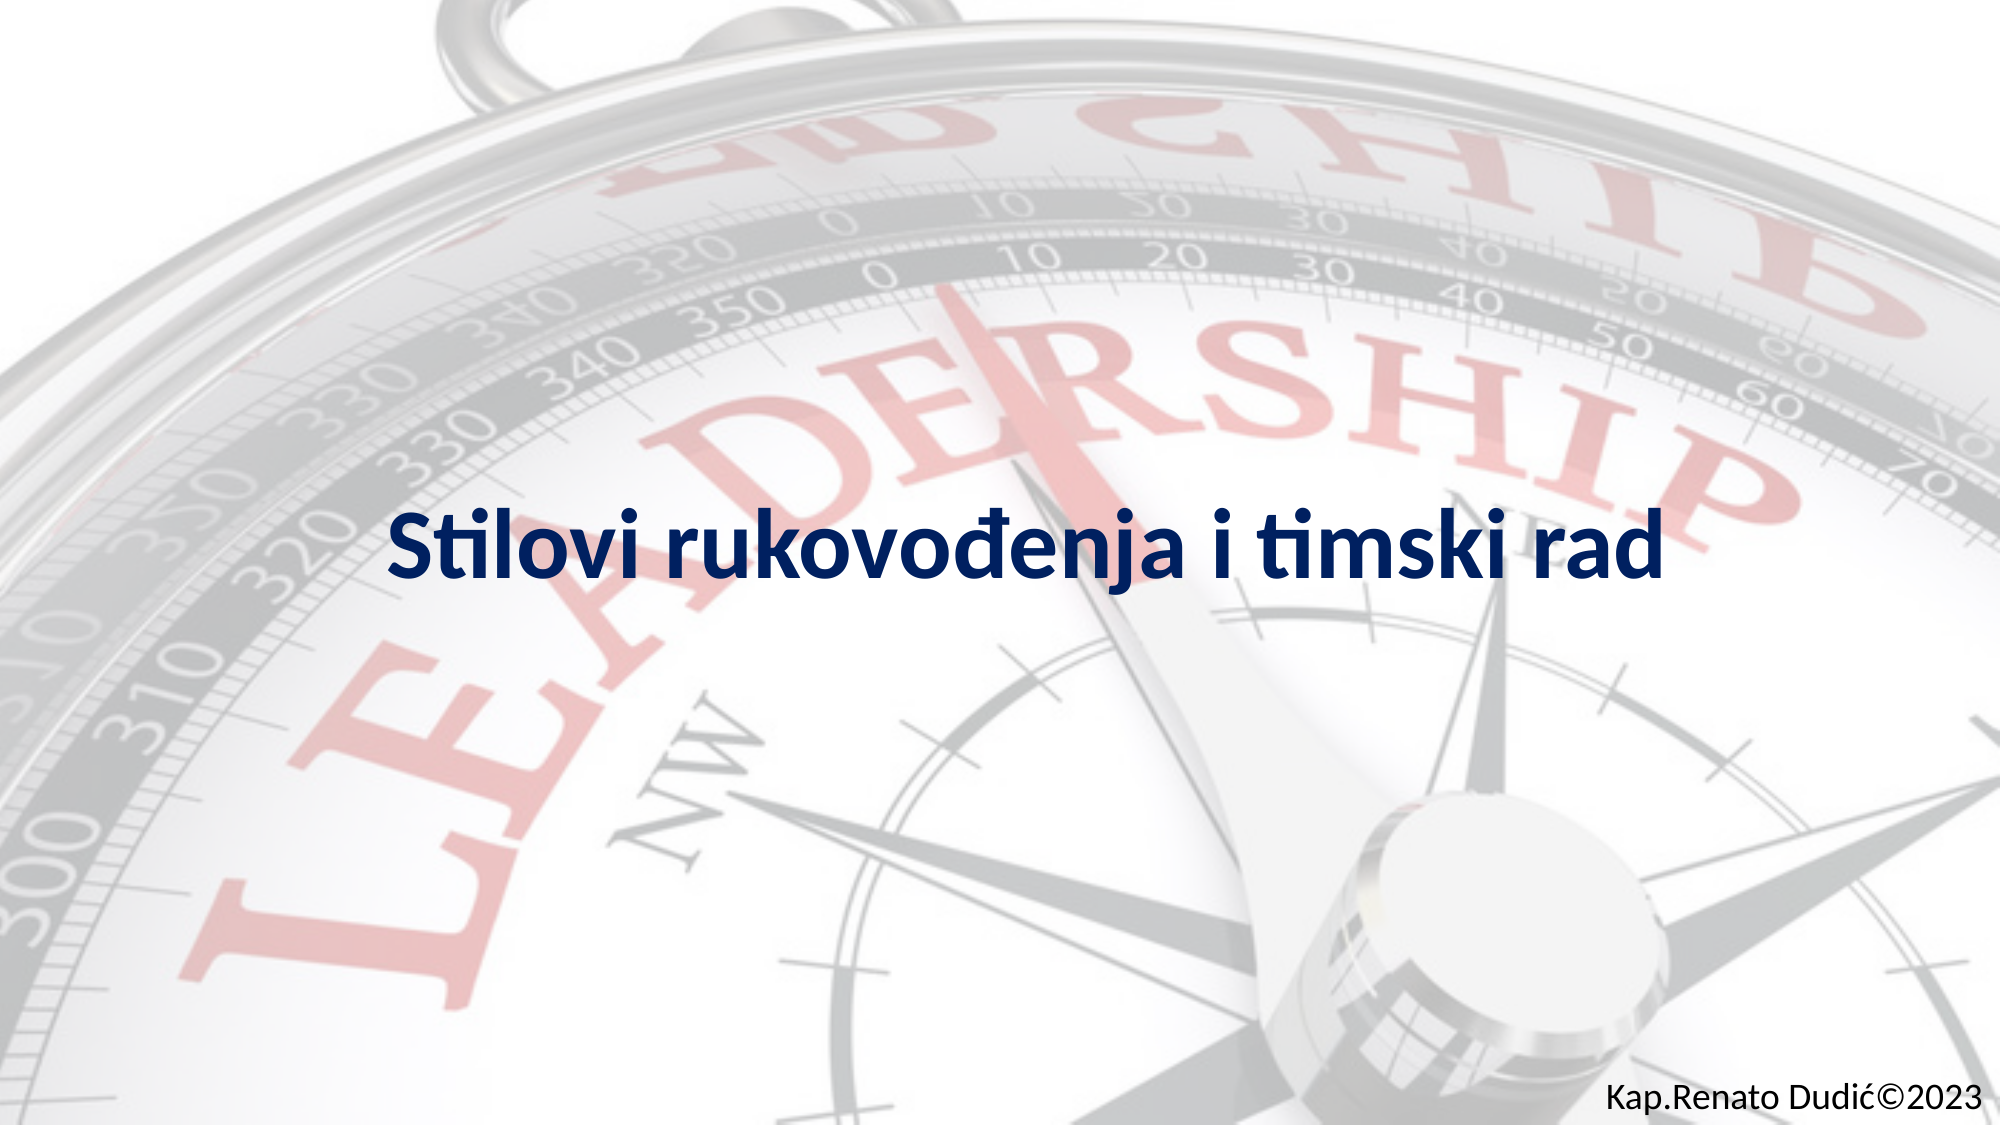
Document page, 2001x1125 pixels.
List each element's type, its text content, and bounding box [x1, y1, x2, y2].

text_box Stilovi rukovođenja i timski rad [371, 471, 1684, 607]
text_box Kap.Renato Dudić©2023 [1591, 1064, 1998, 1125]
